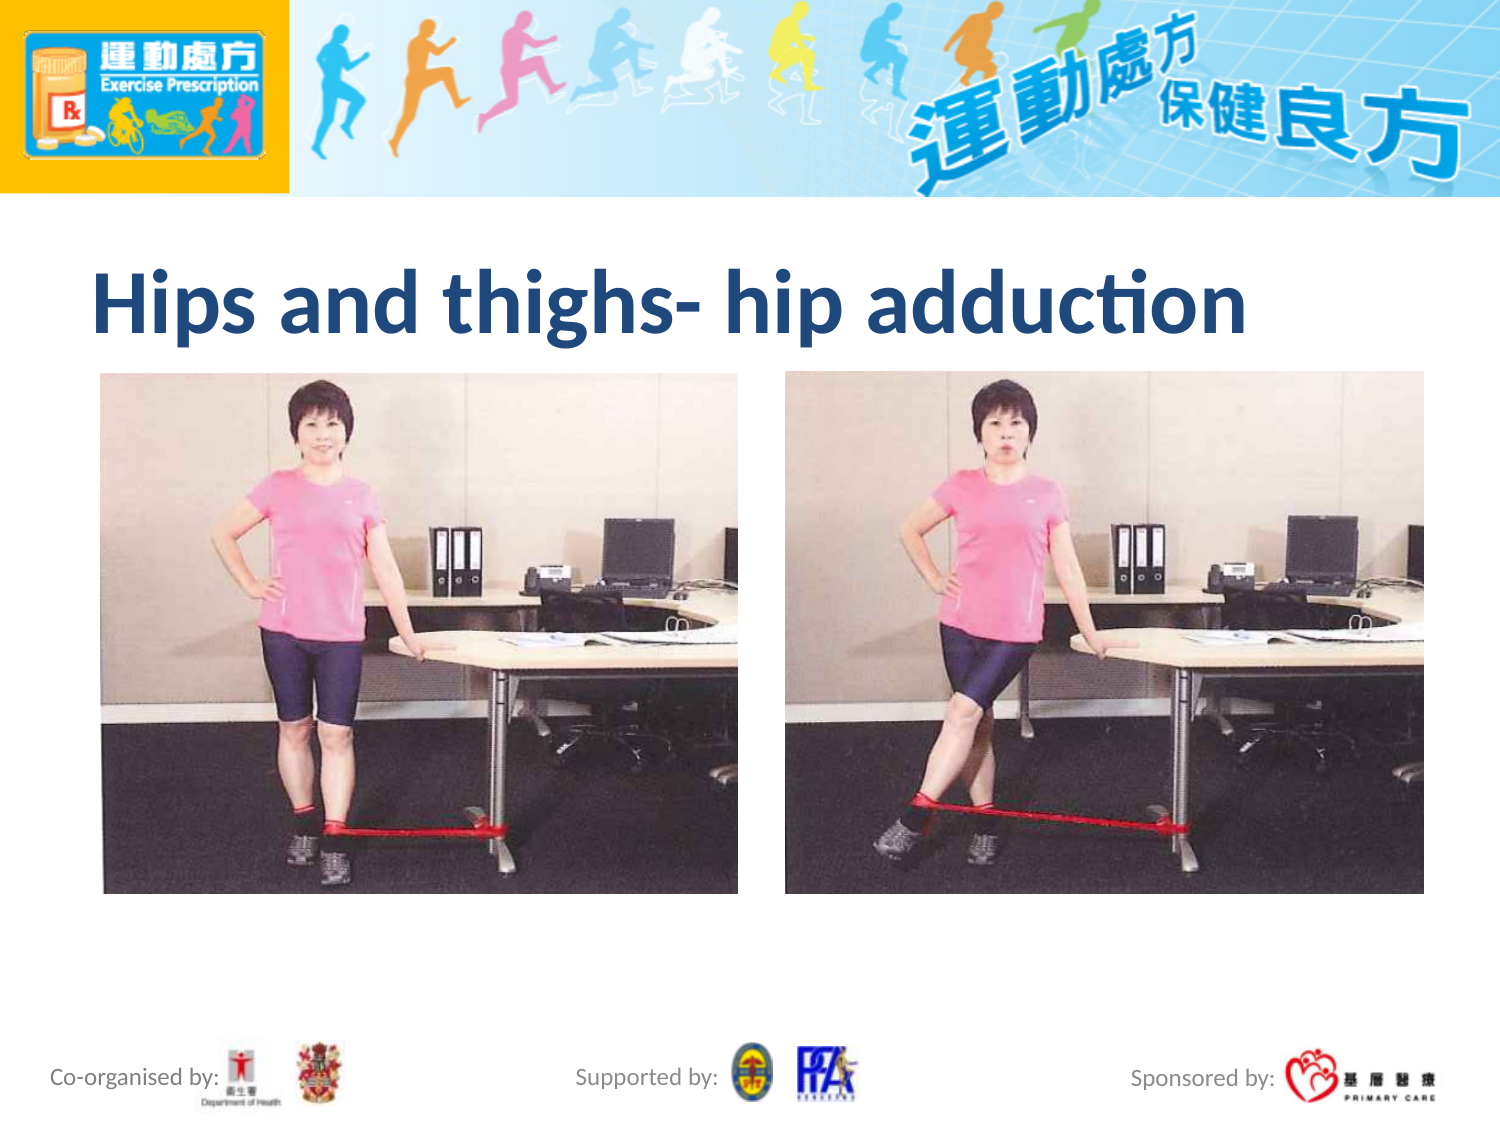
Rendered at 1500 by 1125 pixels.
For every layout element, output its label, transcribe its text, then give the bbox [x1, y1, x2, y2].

picture [295, 1040, 345, 1106]
picture [100, 373, 739, 894]
picture [785, 370, 1424, 894]
title Hips and thighs- hip adduction [76, 220, 1427, 374]
picture [194, 1038, 290, 1120]
picture [2, 0, 1500, 197]
picture [731, 1042, 773, 1102]
picture [797, 1046, 860, 1102]
picture [23, 29, 266, 160]
picture [1280, 1046, 1443, 1106]
